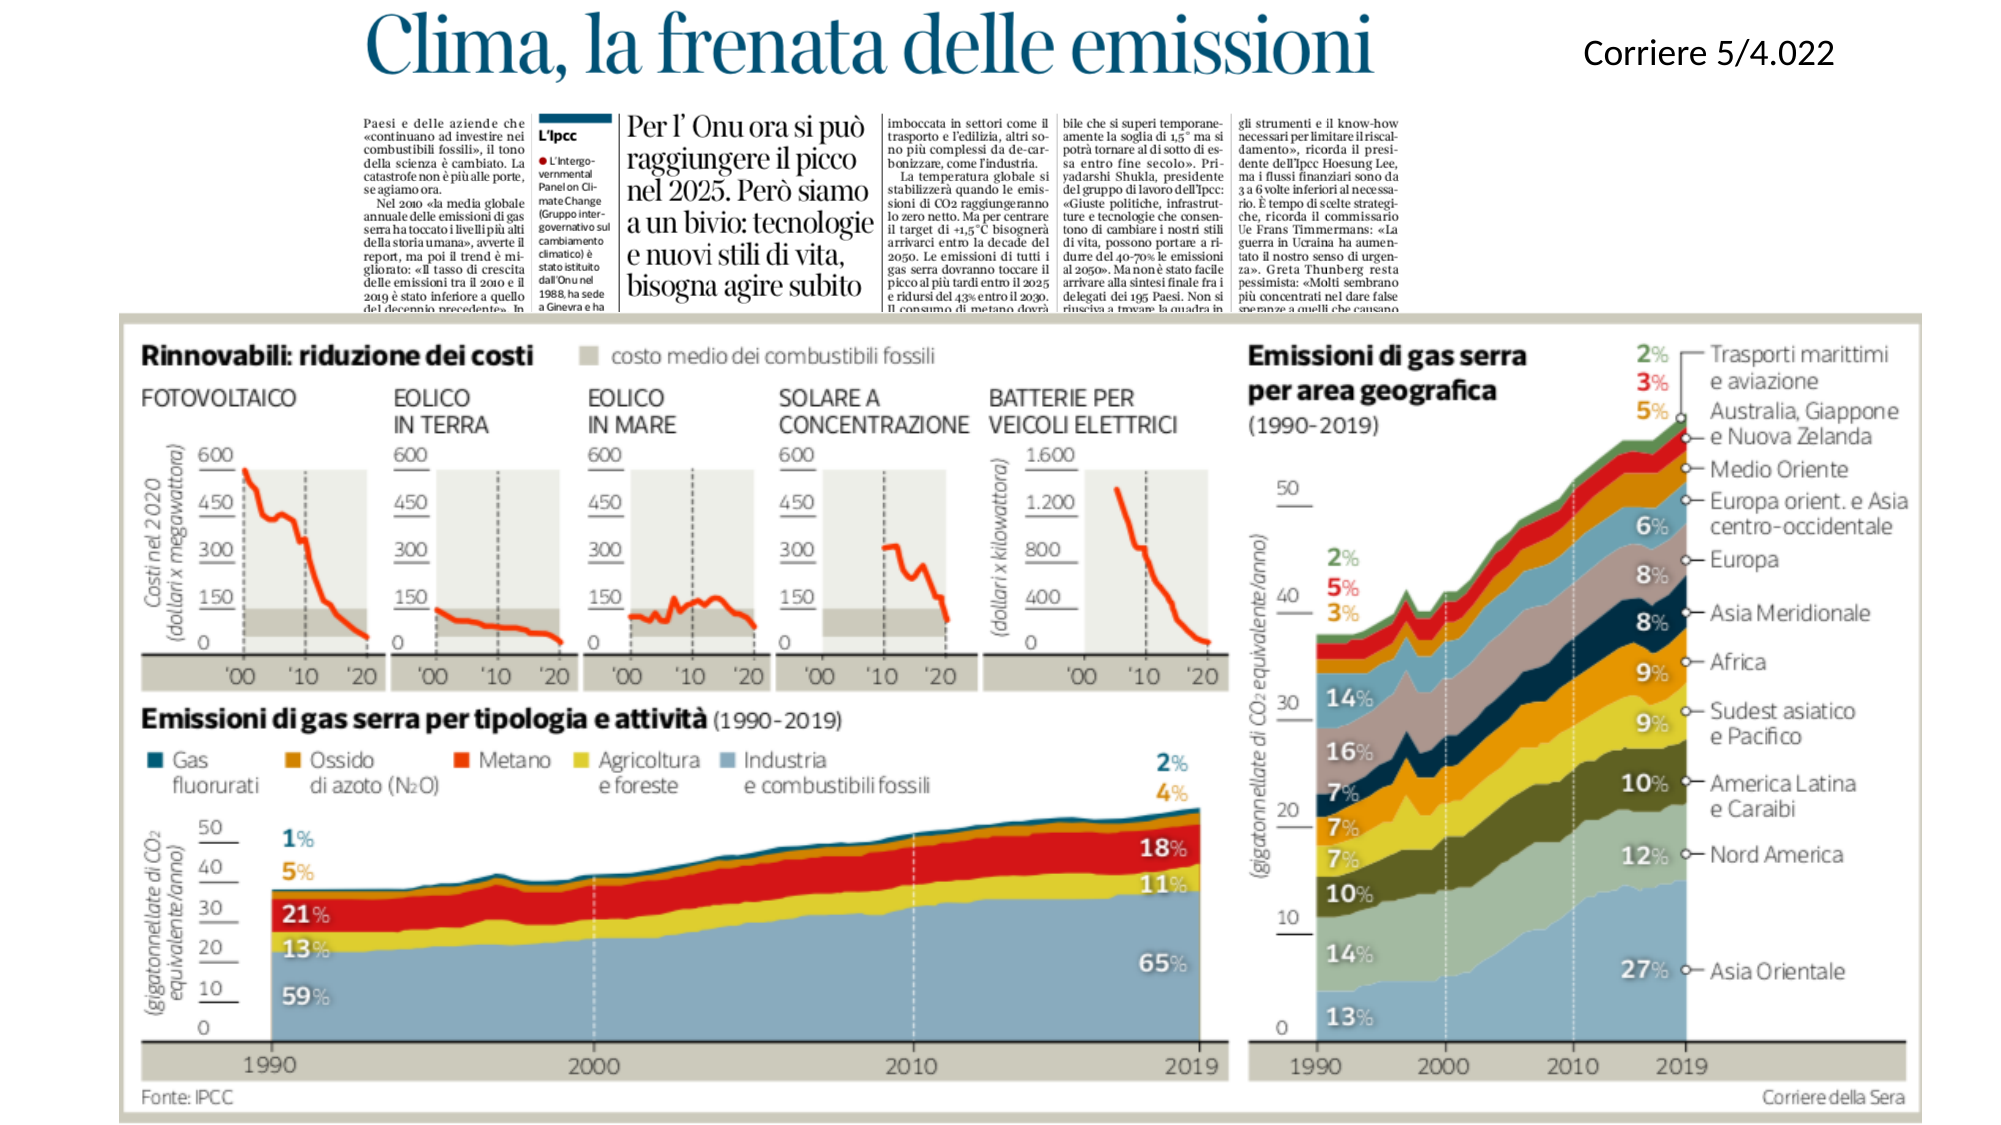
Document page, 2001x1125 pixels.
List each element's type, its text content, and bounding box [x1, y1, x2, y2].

text_box Corriere 5/4.022 [1568, 20, 1922, 80]
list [354, 0, 1418, 312]
picture [119, 312, 1922, 1125]
